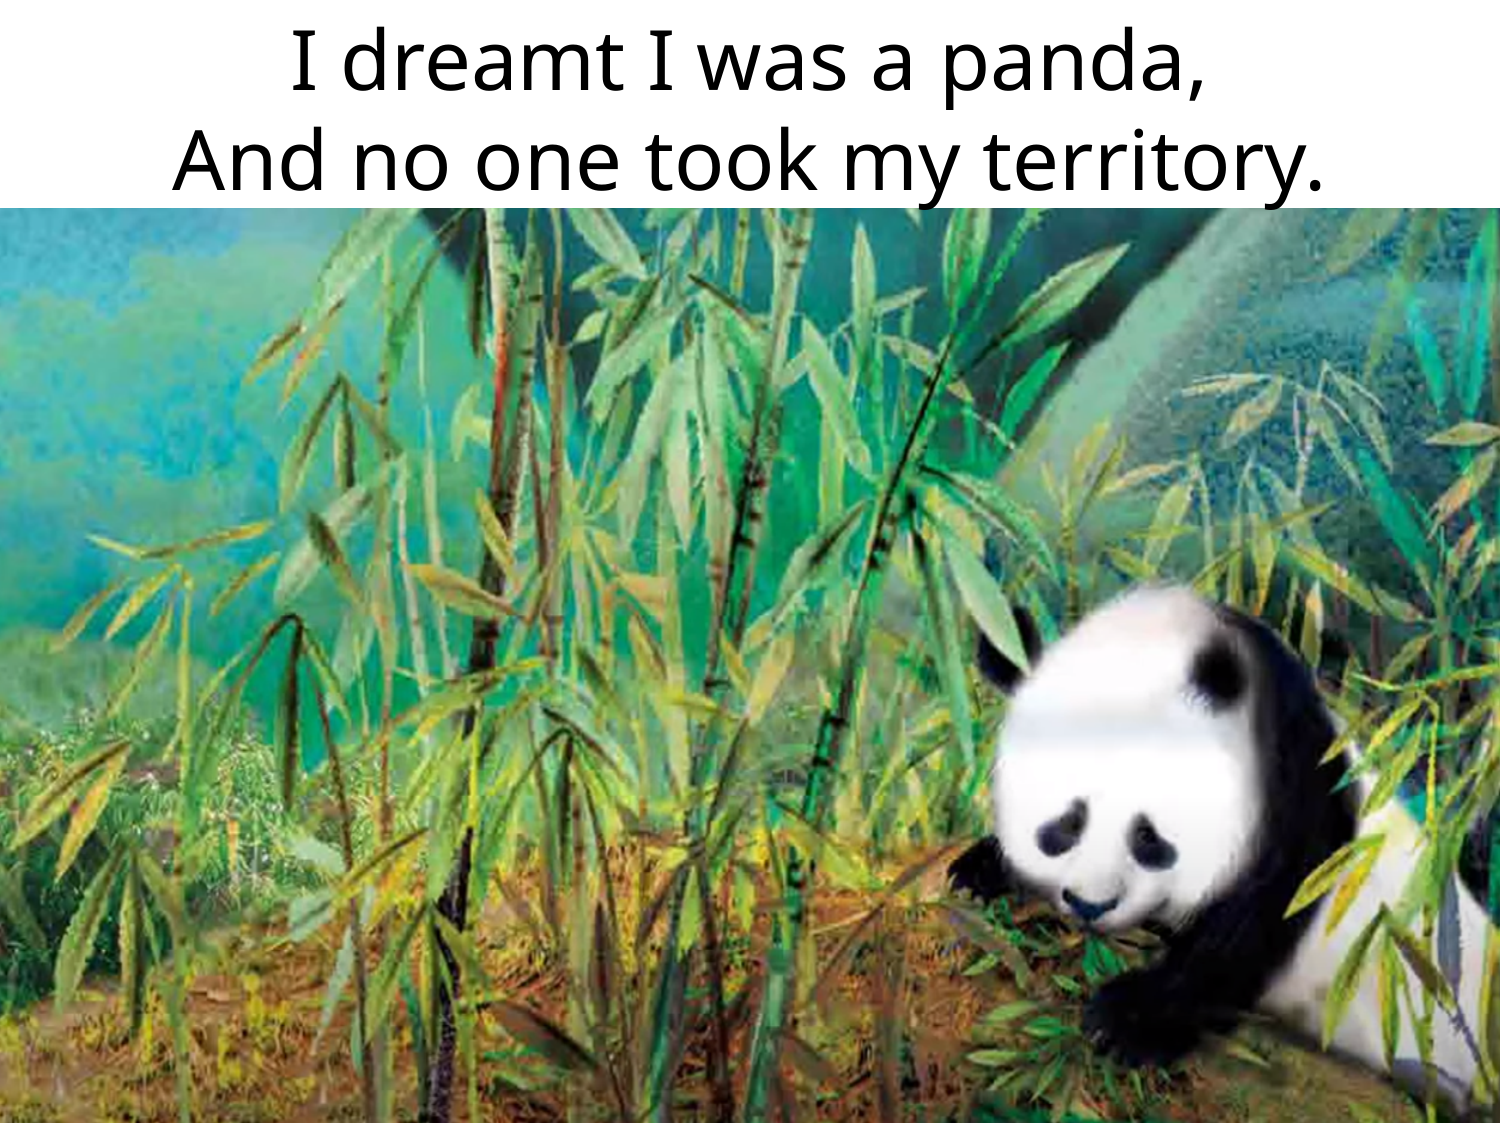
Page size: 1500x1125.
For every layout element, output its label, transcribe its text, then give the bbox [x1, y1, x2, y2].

text_box I dreamt I was a panda, And no one took my territory. [0, 0, 1500, 207]
picture [0, 207, 1500, 1123]
